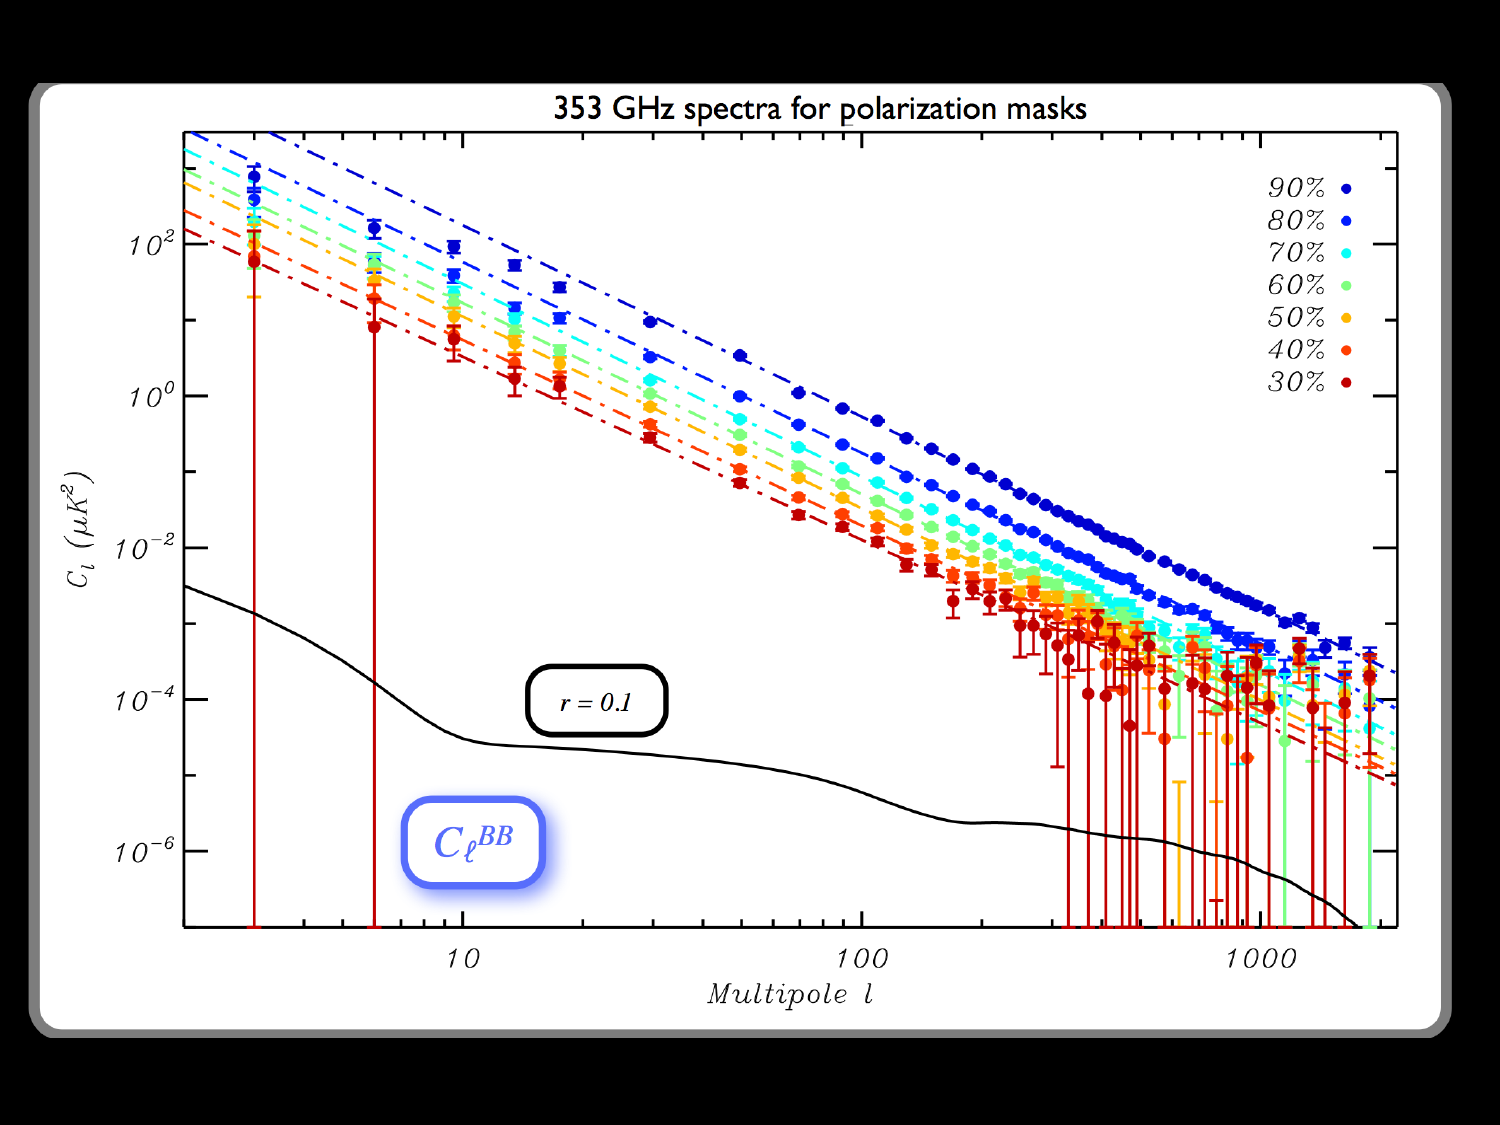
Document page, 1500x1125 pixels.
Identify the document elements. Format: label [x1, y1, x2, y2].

picture [0, 83, 1500, 1038]
